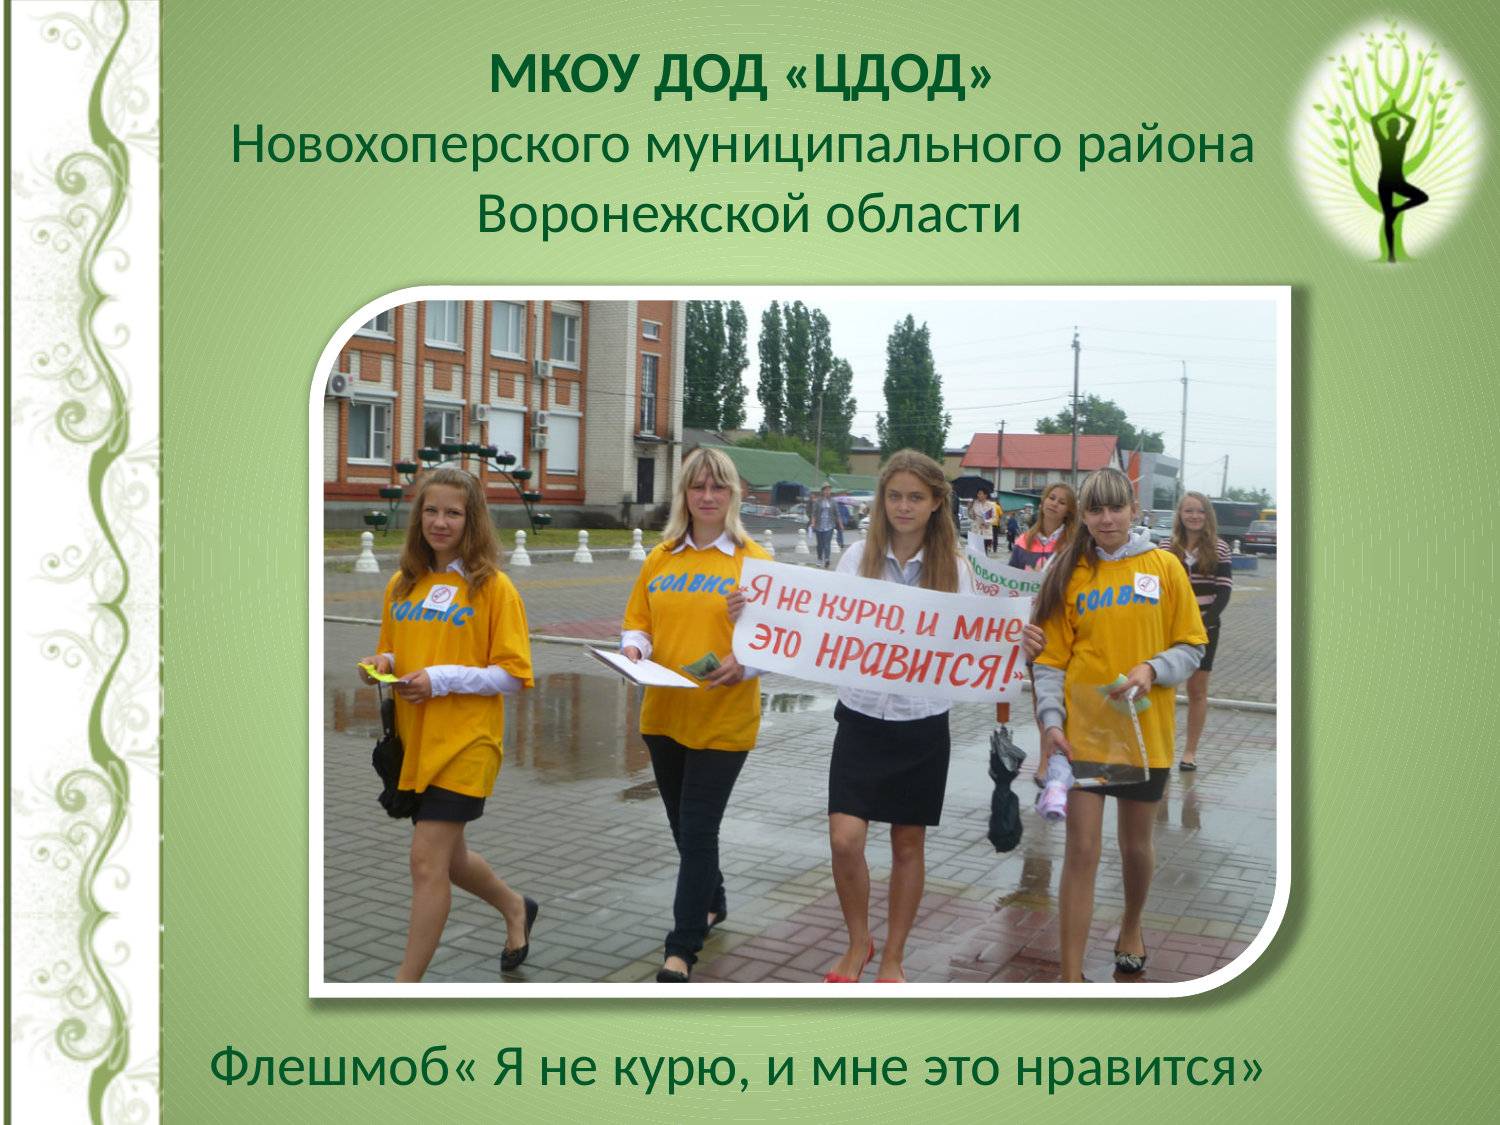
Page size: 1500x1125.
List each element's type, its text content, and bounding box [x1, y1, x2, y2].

picture [0, 0, 165, 1125]
picture [316, 292, 1285, 991]
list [1273, 0, 1500, 282]
text_box Флешмоб« Я не курю, и мне это нравится» [194, 1019, 1400, 1105]
title МКОУ ДОД «ЦДОД» Новохоперского муниципального района Воронежской области [168, 45, 1267, 233]
